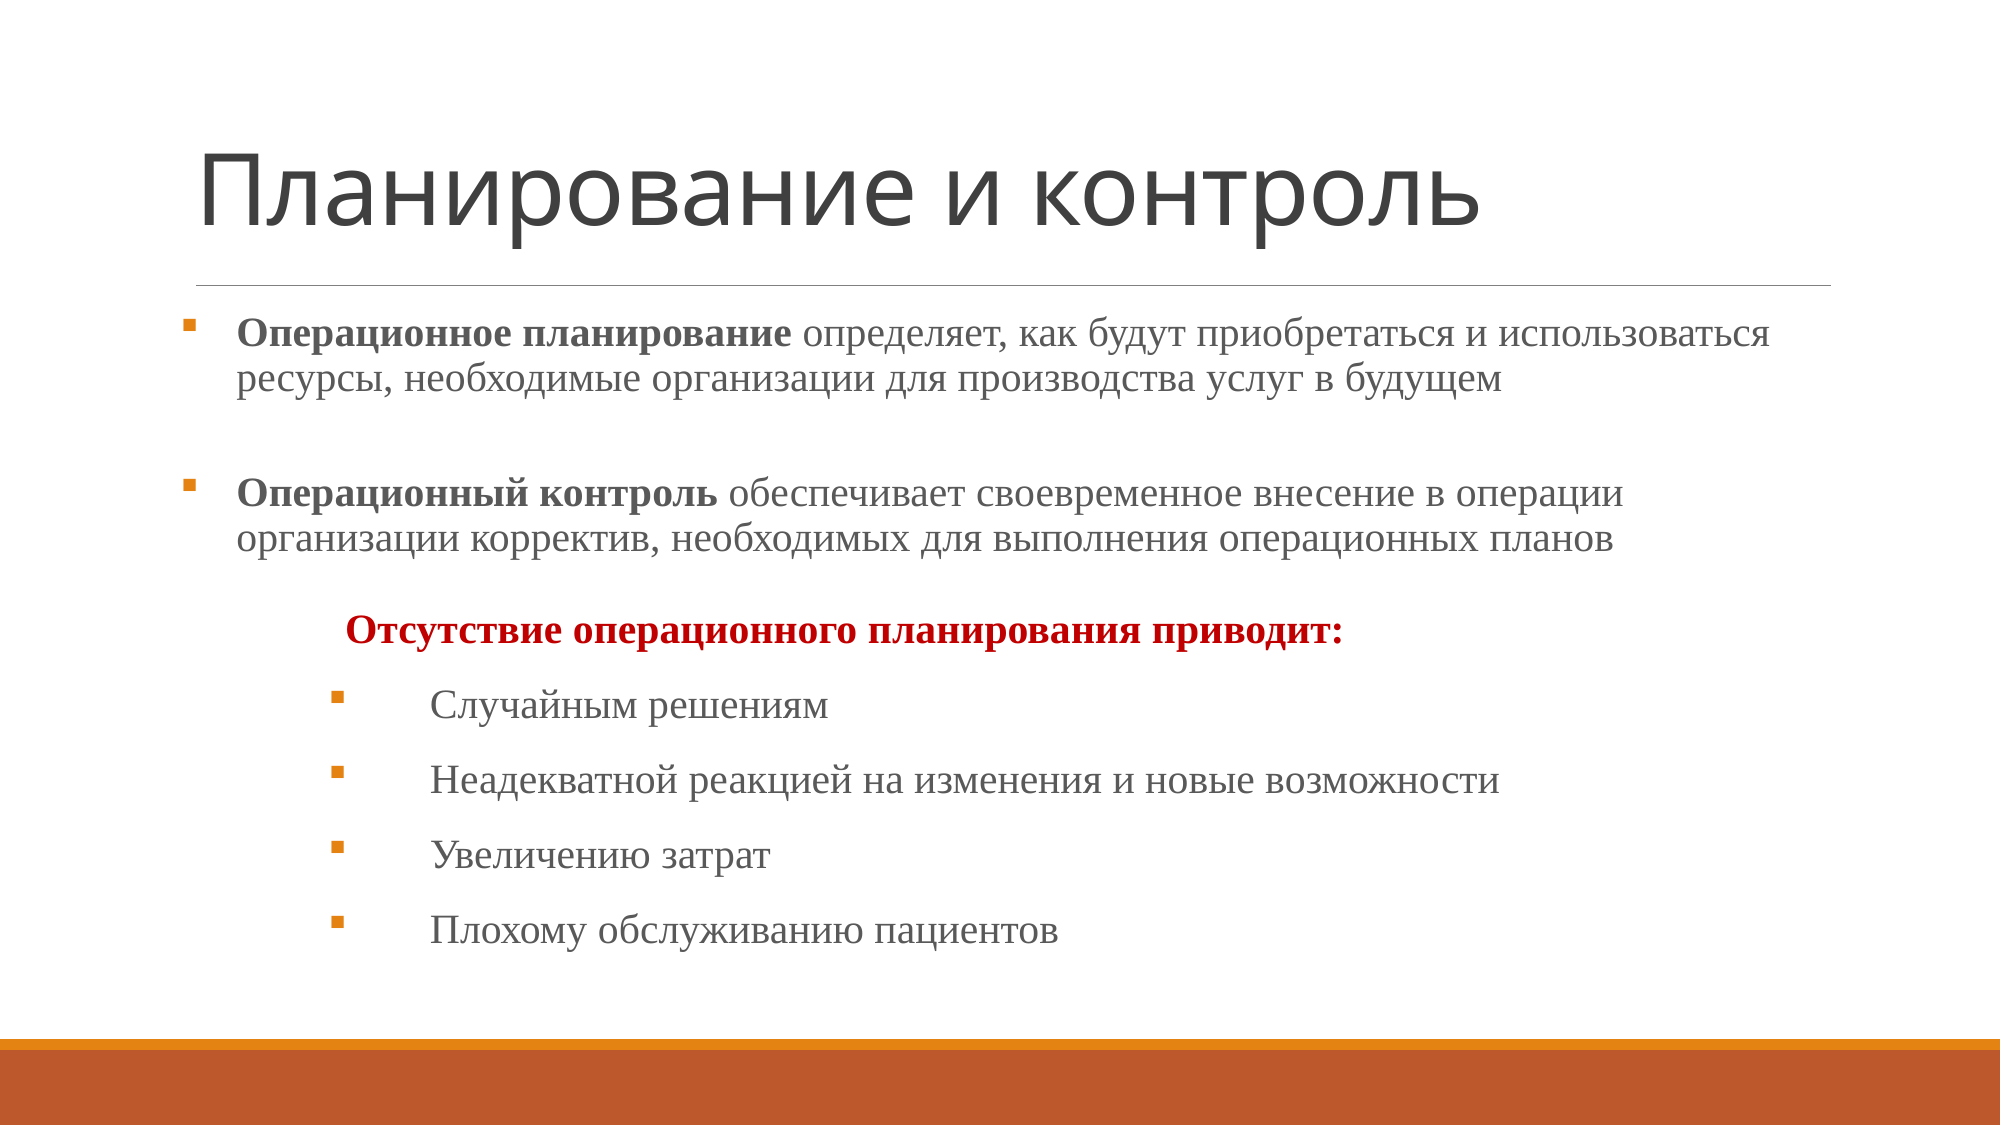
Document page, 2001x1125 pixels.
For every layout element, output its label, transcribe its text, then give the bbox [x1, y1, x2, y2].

list Операционное планирование определяет, как будут приобретаться и использоваться ресурсы, необходимые организации для производства услуг в будущем Операционный контроль обеспечивает своевременное внесение в операции организации корректив, необходимых для выполнения операционных планов Отсутствие операционного планирования приводит: Случайным решениям Неадекватной реакцией на изменения и новые возможности Увеличению затрат Плохому обслуживанию пациентов [180, 302, 1830, 1125]
title Планирование и контроль [180, 47, 1830, 254]
